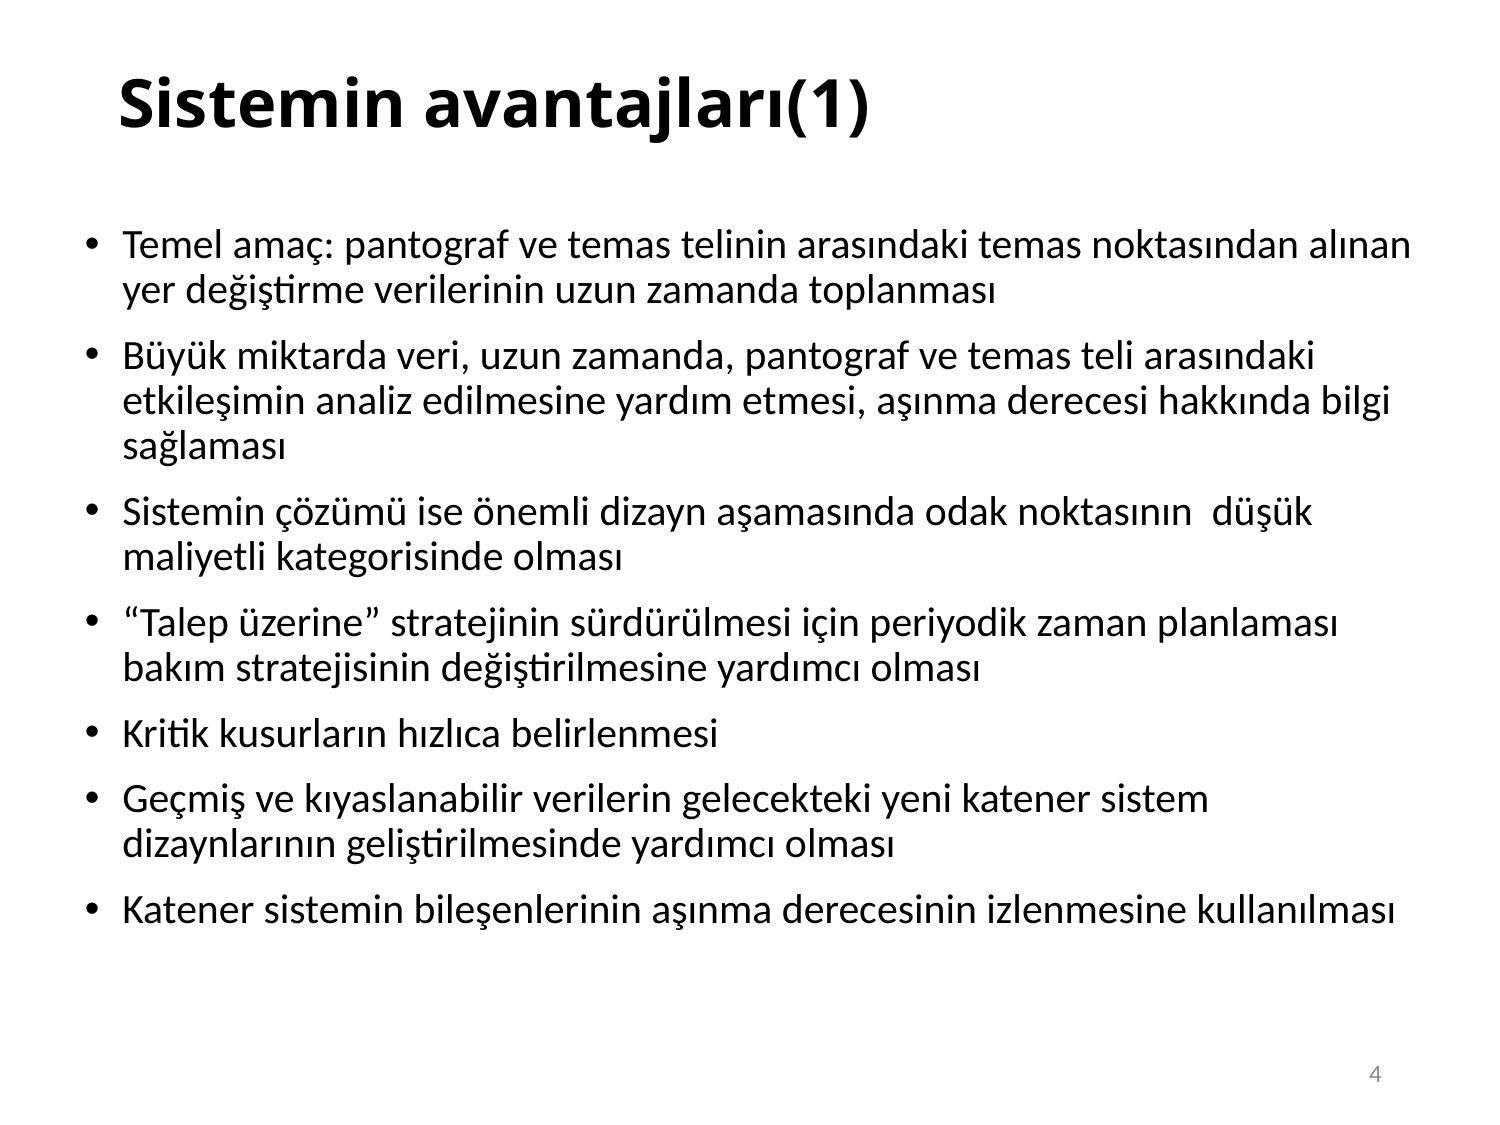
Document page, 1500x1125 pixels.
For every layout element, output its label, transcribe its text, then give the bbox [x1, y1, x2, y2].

slide_number 4 [1059, 1042, 1397, 1103]
title Sistemin avantajları(1) [103, 26, 1181, 186]
list Temel amaç: pantograf ve temas telinin arasındaki temas noktasından alınan yer değiştirme verilerinin uzun zamanda toplanması Büyük miktarda veri, uzun zamanda, pantograf ve temas teli arasındaki etkileşimin analiz edilmesine yardım etmesi, aşınma derecesi hakkında bilgi sağlaması Sistemin çözümü ise önemli dizayn aşamasında odak noktasının düşük maliyetli kategorisinde olması “Talep üzerine” stratejinin sürdürülmesi için periyodik zaman planlaması bakım stratejisinin değiştirilmesine yardımcı olması Kritik kusurların hızlıca belirlenmesi Geçmiş ve kıyaslanabilir verilerin gelecekteki yeni katener sistem dizaynlarının geliştirilmesinde yardımcı olması Katener sistemin bileşenlerinin aşınma derecesinin izlenmesine kullanılması [69, 215, 1431, 1043]
